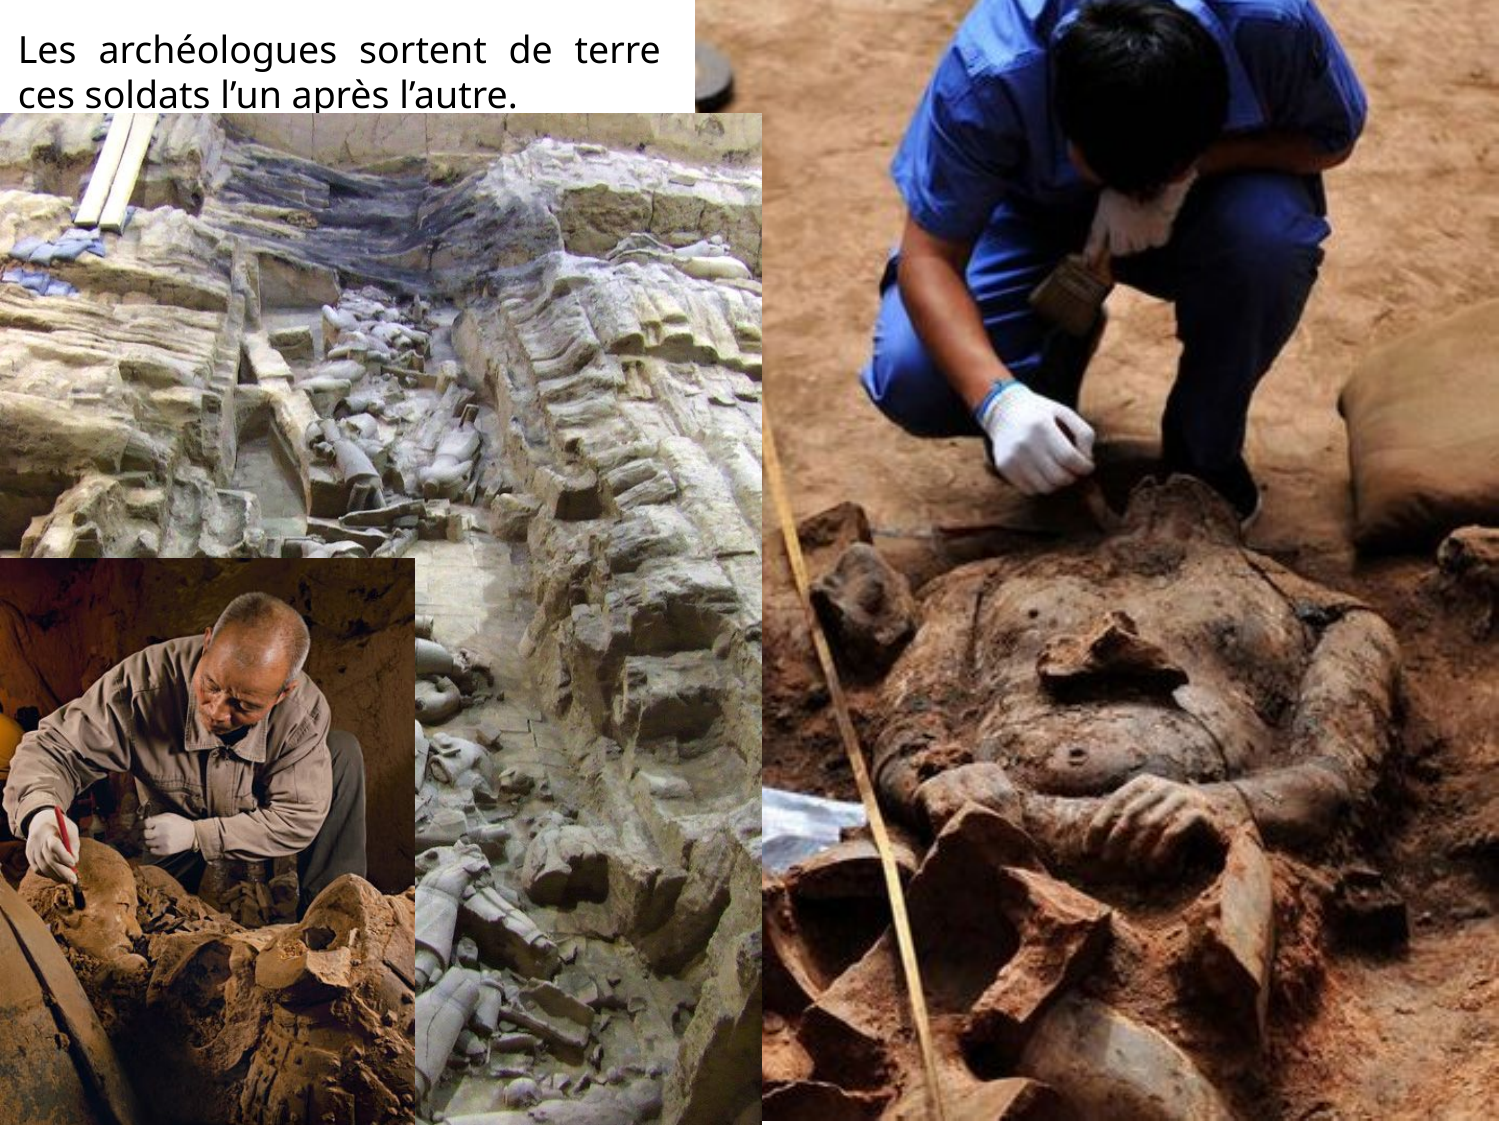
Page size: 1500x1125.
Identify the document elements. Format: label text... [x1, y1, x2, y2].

text_box Les archéologues sortent de terre ces soldats l’un après l’autre. [3, 19, 677, 112]
picture [0, 0, 1500, 1125]
